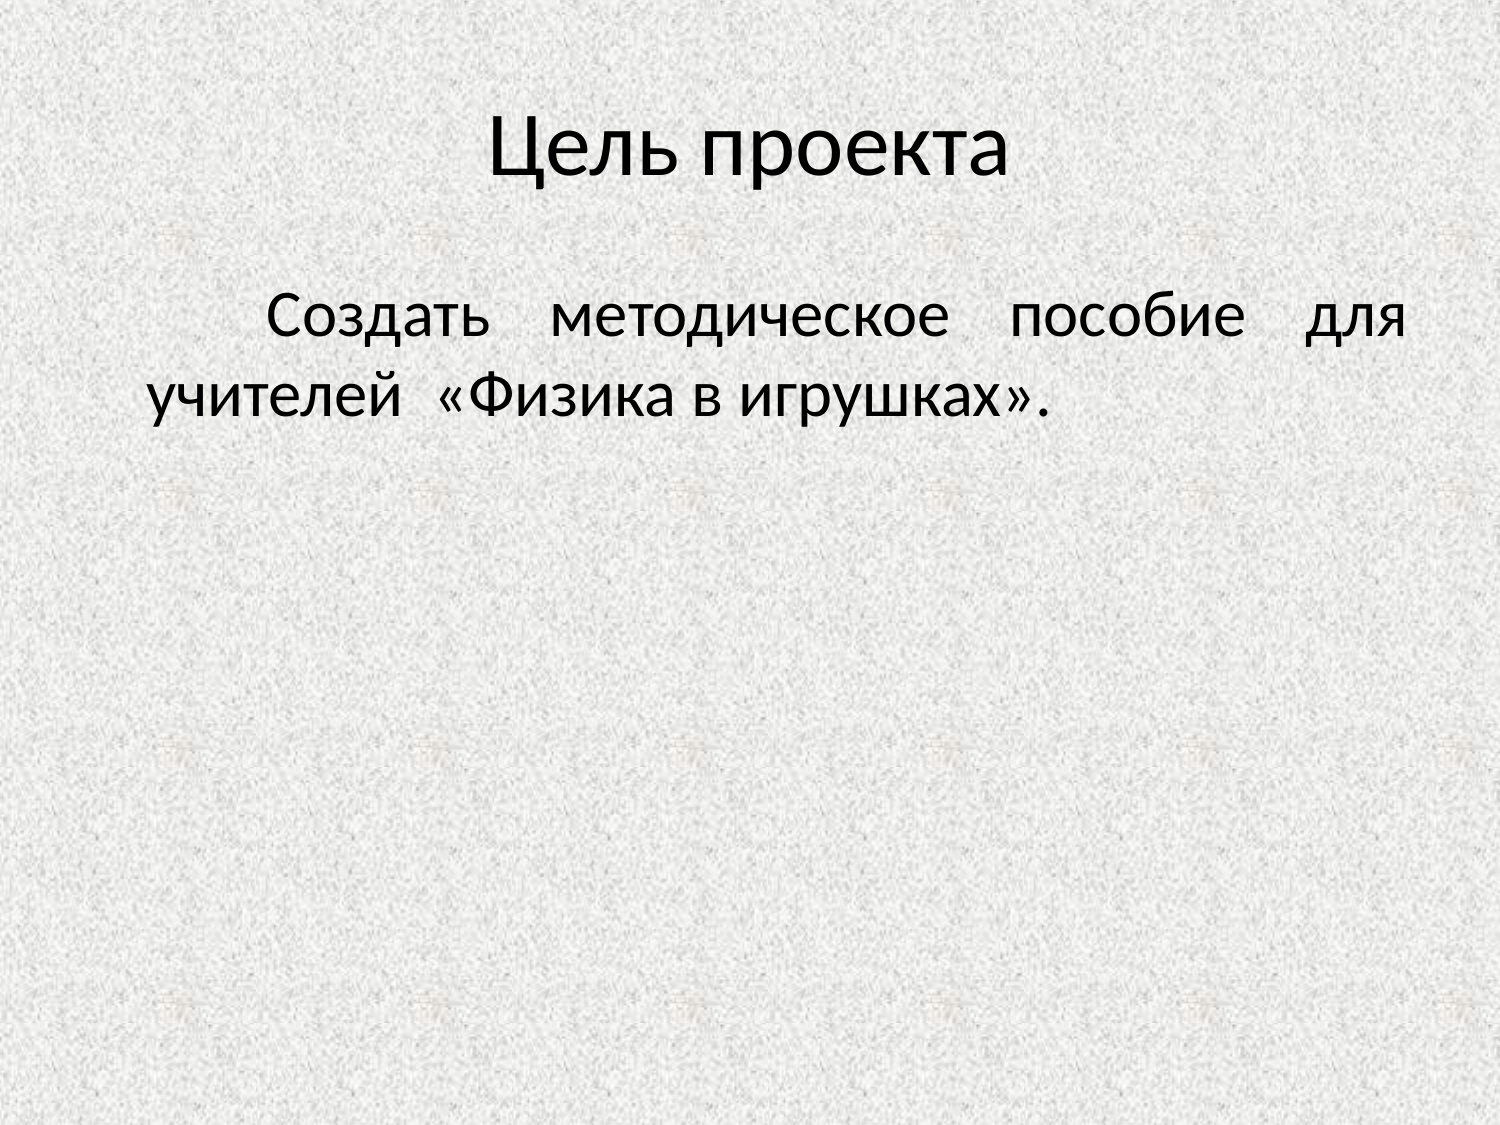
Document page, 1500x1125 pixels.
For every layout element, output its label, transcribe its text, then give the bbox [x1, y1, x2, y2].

picture [0, 0, 1500, 1125]
title Цель проекта [75, 45, 1425, 233]
list Создать методическое пособие для учителей «Физика в игрушках». [75, 262, 1425, 1005]
